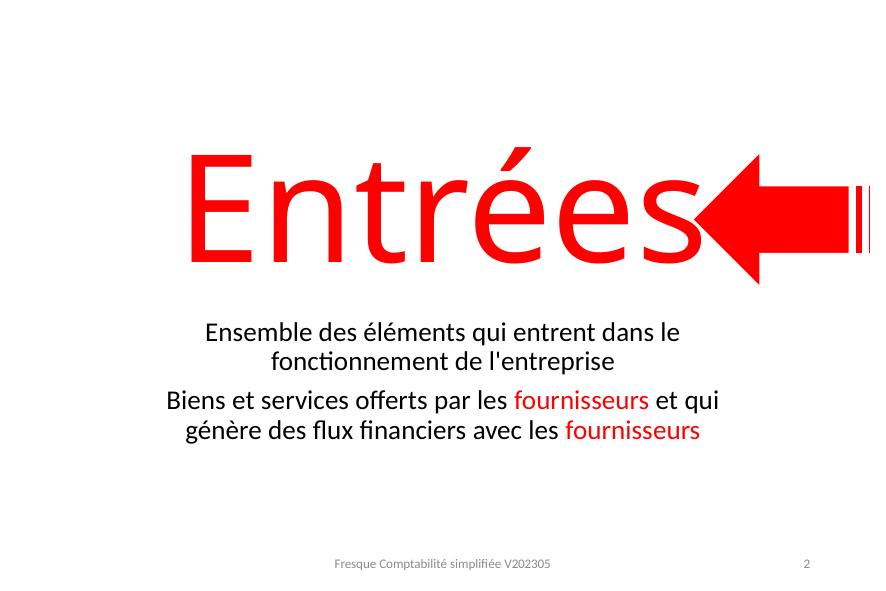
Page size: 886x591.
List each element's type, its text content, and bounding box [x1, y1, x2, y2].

slide_number 2 [625, 547, 825, 579]
title Entrées [66, 96, 820, 303]
text_box [866, 183, 873, 256]
text_box [853, 183, 865, 256]
footer Fresque Comptabilité simplifiée V202305 [293, 547, 593, 579]
text_box [689, 146, 852, 293]
subtitle Ensemble des éléments qui entrent dans le fonctionnement de l'entreprise Biens et services offerts par les fournisseurs et qui génère des flux financiers avec les fournisseurs [110, 310, 776, 453]
